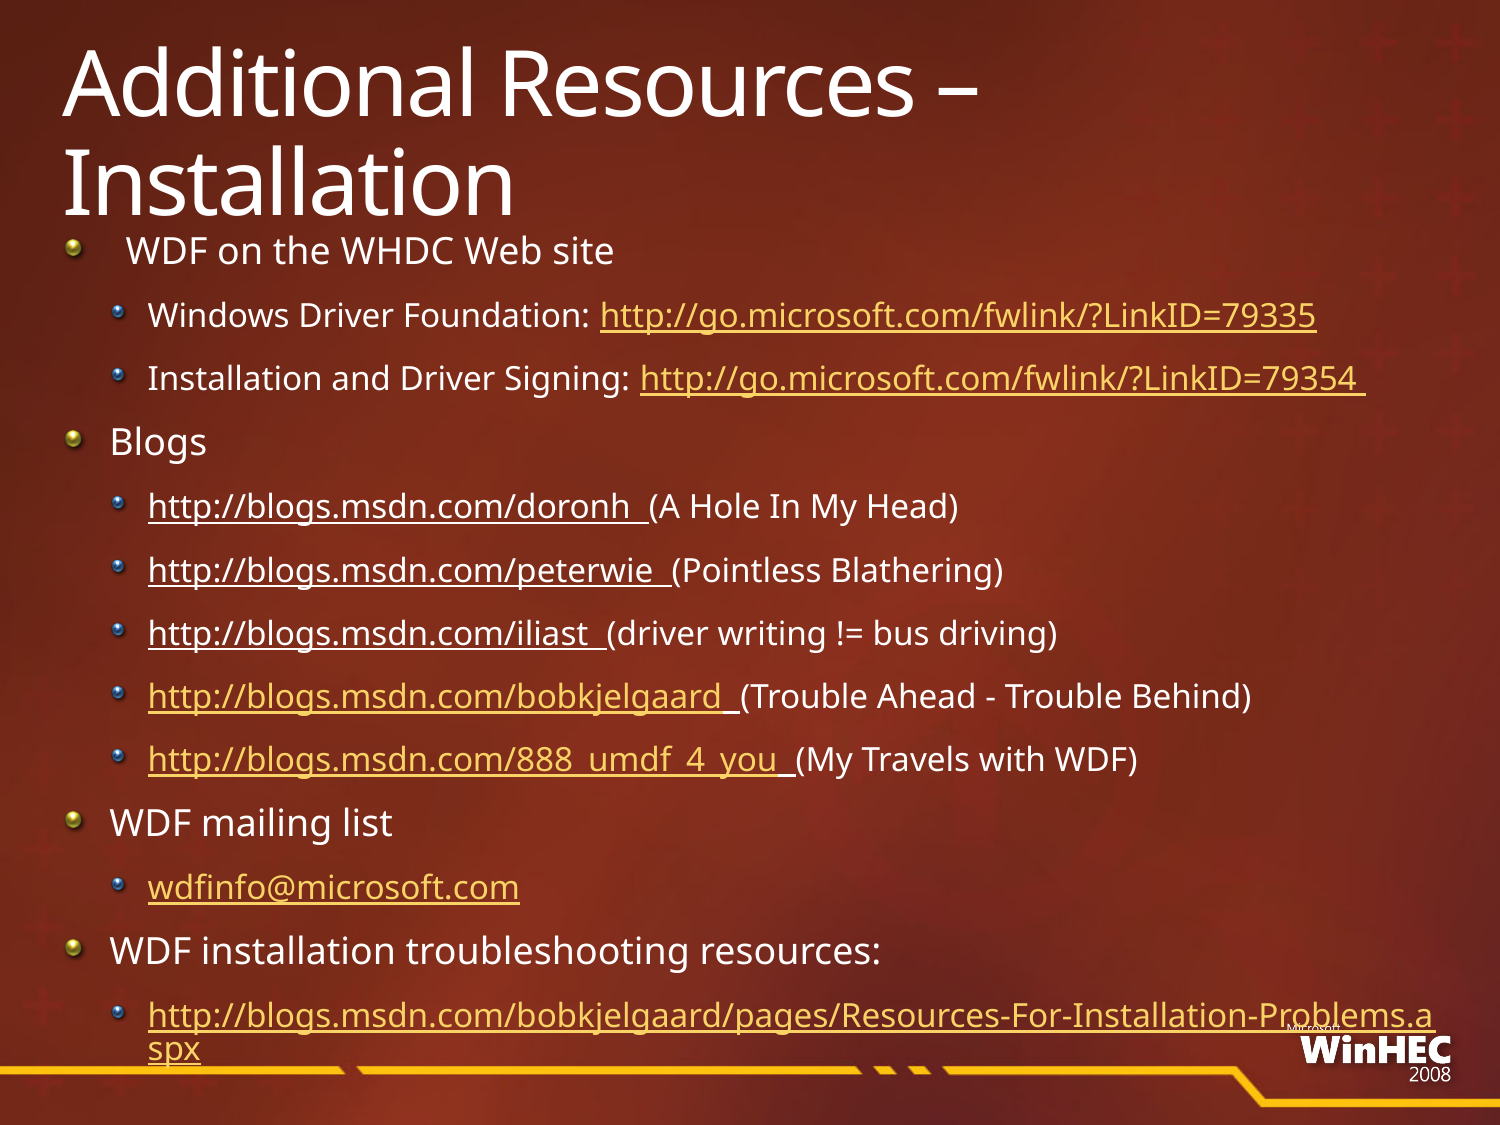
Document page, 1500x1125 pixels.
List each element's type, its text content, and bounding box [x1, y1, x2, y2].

list WDF on the WHDC Web site Windows Driver Foundation: http://go.microsoft.com/fwlink/?LinkID=79335 Installation and Driver Signing: http://go.microsoft.com/fwlink/?LinkID=79354 Blogs http://blogs.msdn.com/doronh (A Hole In My Head) http://blogs.msdn.com/peterwie (Pointless Blathering) http://blogs.msdn.com/iliast (driver writing != bus driving) http://blogs.msdn.com/bobkjelgaard (Trouble Ahead - Trouble Behind) http://blogs.msdn.com/888_umdf_4_you (My Travels with WDF) WDF mailing list wdfinfo@microsoft.com WDF installation troubleshooting resources: http://blogs.msdn.com/bobkjelgaard/pages/Resources-For-Installation-Problems.aspx [62, 231, 1438, 1057]
picture [0, 0, 1500, 1125]
title Additional Resources – Installation [62, 37, 1438, 138]
